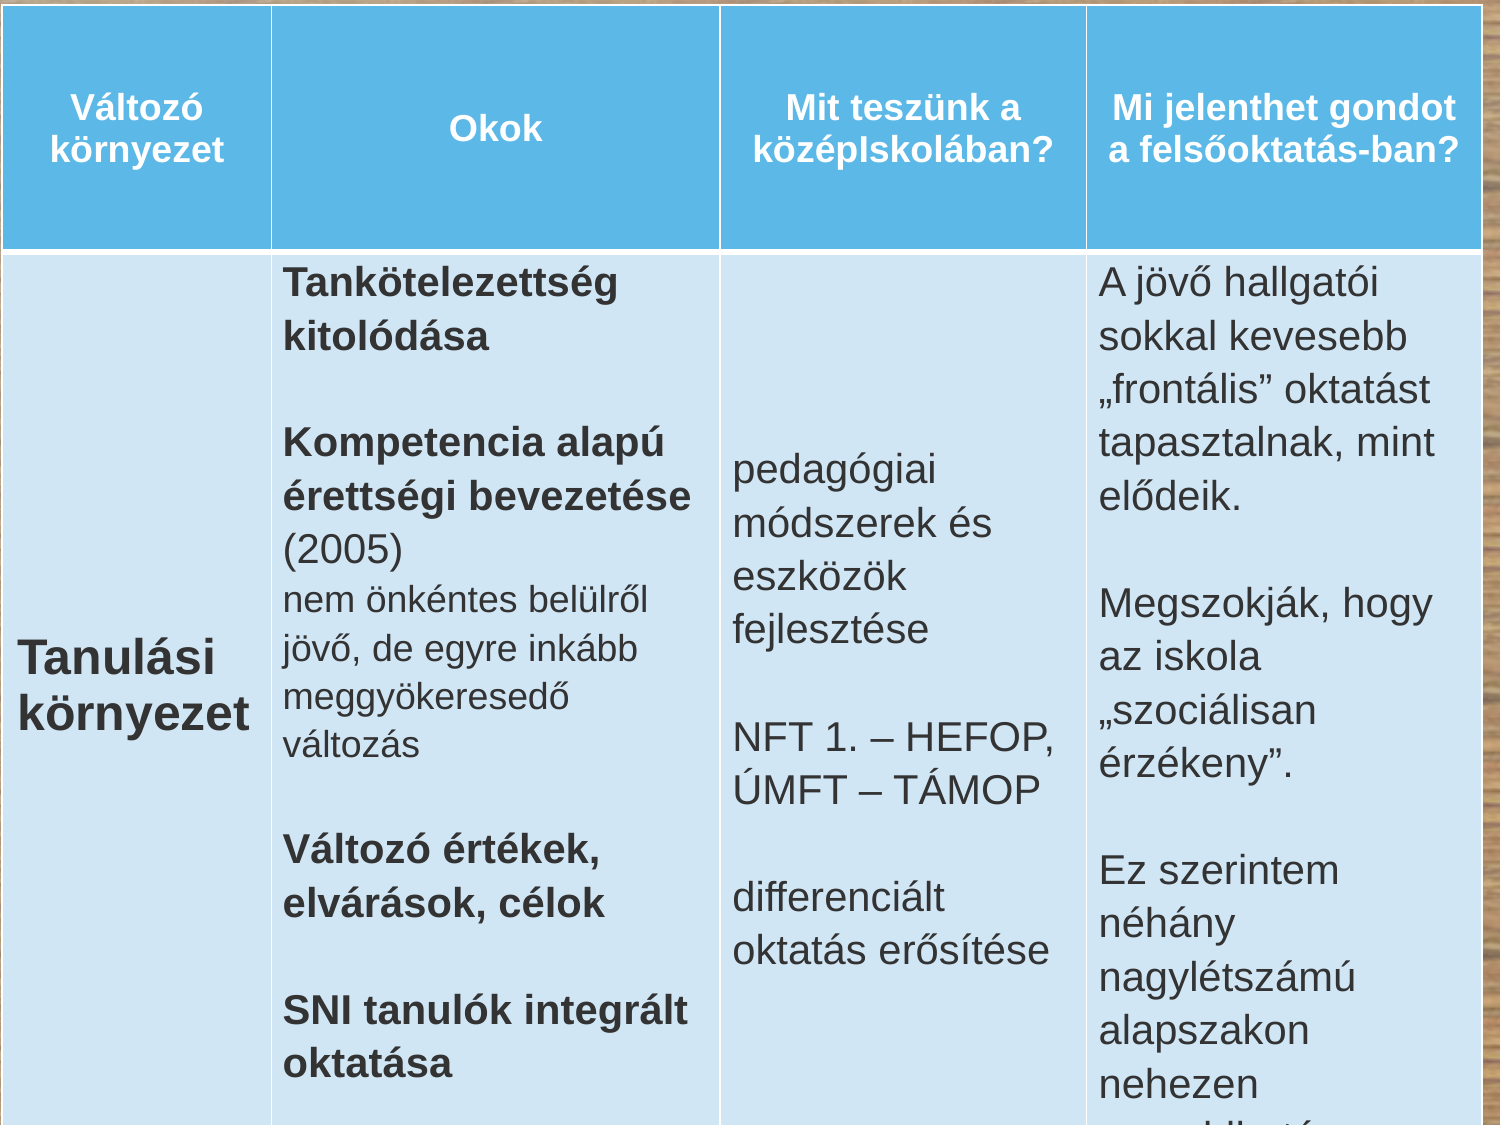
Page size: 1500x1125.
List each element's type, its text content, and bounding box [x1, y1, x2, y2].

table_header Mit teszünk a középIskolában? [721, 6, 1086, 249]
table_cell Tanulási környezet [3, 255, 271, 1125]
table_cell A jövő hallgatói sokkal kevesebb „frontális” oktatást tapasztalnak, mint elődeik. Megszokják, hogy az iskola „szociálisan érzékeny”. Ez szerintem néhány nagylétszámú alapszakon nehezen megoldható. [1087, 255, 1481, 1125]
table_header Okok [272, 6, 719, 249]
table_header Mi jelenthet gondot a felsőoktatás-ban? [1087, 6, 1481, 249]
table_cell Tankötelezettség kitolódása Kompetencia alapú érettségi bevezetése (2005) nem önkéntes belülről jövő, de egyre inkább meggyökeresedő változás Változó értékek, elvárások, célok SNI tanulók integrált oktatása [272, 255, 719, 1125]
table_cell pedagógiai módszerek és eszközök fejlesztése NFT 1. – HEFOP, ÚMFT – TÁMOP differenciált oktatás erősítése [721, 255, 1086, 1125]
table_header Változó környezet [3, 6, 271, 249]
